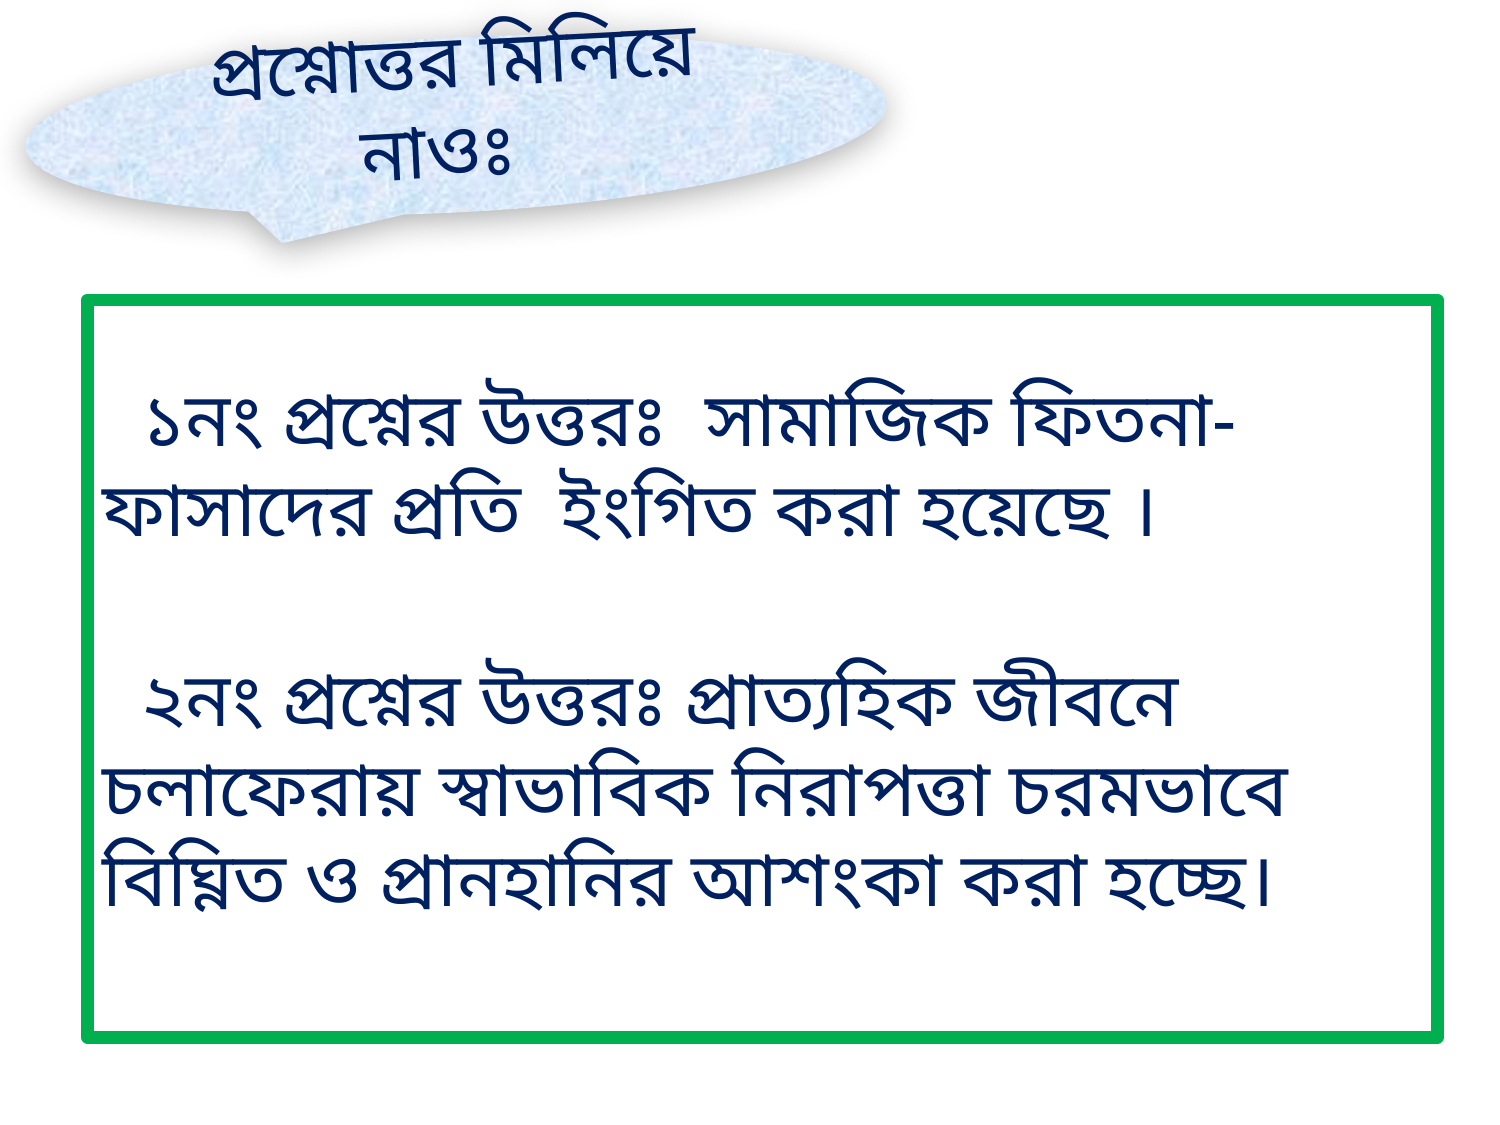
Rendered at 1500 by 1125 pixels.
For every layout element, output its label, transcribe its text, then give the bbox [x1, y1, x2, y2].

text_box প্রশ্নোত্তর মিলিয়ে নাওঃ [23, 32, 889, 246]
text_box ১নং প্রশ্নের উত্তরঃ সামাজিক ফিতনা-ফাসাদের প্রতি ইংগিত করা হয়েছে । ২নং প্রশ্নের উত্তরঃ প্রাত্যহিক জীবনে চলাফেরায় স্বাভাবিক নিরাপত্তা চরমভাবে বিঘ্নিত ও প্রানহানির আশংকা করা হচ্ছে। [85, 298, 1439, 1039]
